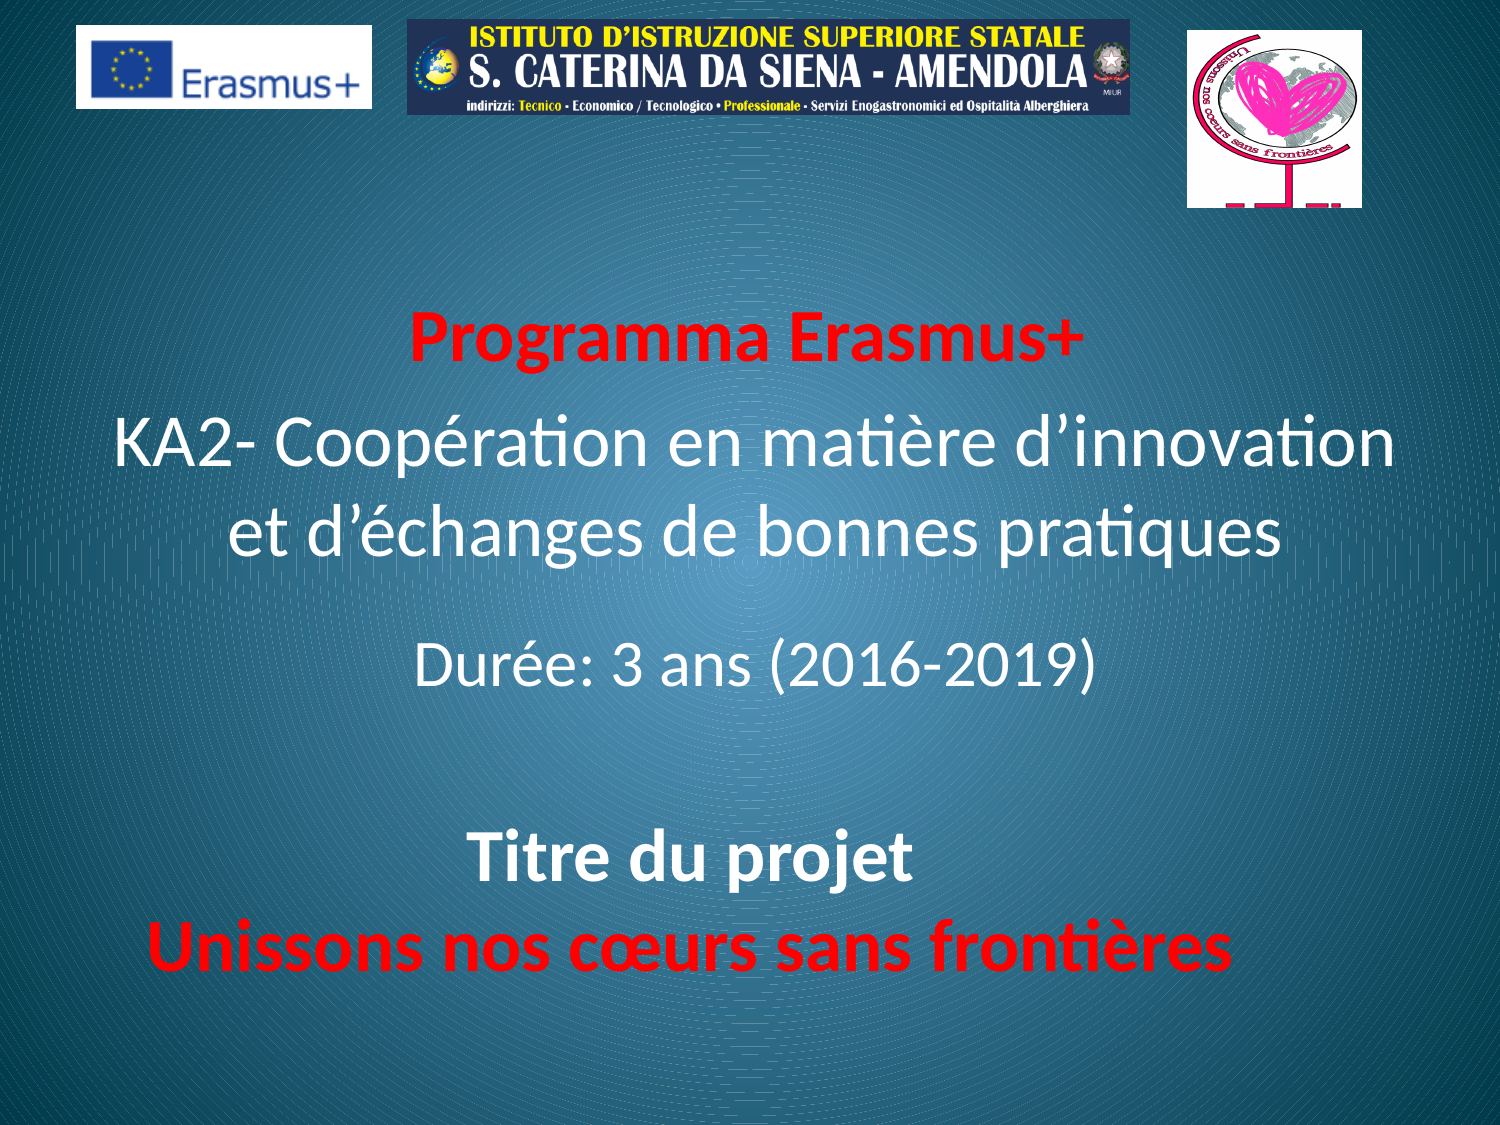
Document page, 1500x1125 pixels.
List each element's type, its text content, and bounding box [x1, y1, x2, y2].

text_box Titre du projet Unissons nos cœurs sans frontières [123, 798, 1258, 994]
subtitle Programma Erasmus+ KA2- Coopération en matière d’innovation et d’échanges de bonnes pratiques Durée: 3 ans (2016-2019) [88, 278, 1424, 764]
picture [76, 25, 372, 109]
picture [407, 19, 1130, 115]
picture [1186, 30, 1362, 209]
